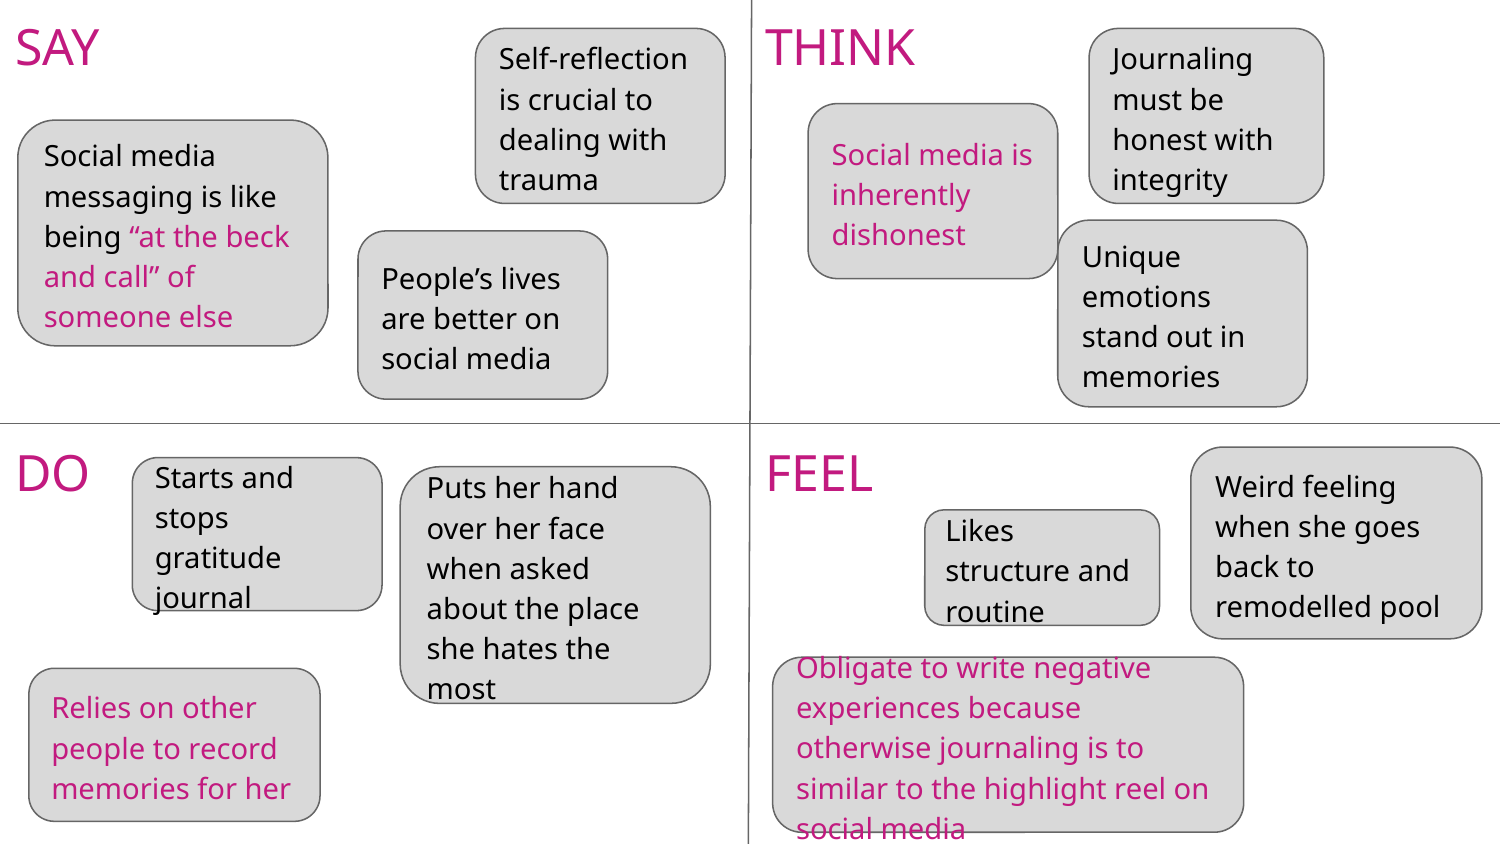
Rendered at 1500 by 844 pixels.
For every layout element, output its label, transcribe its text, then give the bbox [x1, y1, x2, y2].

text_box Likes structure and routine [924, 509, 1160, 626]
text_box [748, 0, 752, 422]
text_box Puts her hand over her face when asked about the place she hates the most [400, 466, 711, 704]
text_box Social media messaging is like being “at the beck and call” of someone else [17, 120, 328, 346]
text_box Obligate to write negative experiences because otherwise journaling is to similar to the highlight reel on social media [772, 657, 1244, 833]
text_box Unique emotions stand out in memories [1057, 220, 1308, 407]
text_box Relies on other people to record memories for her [28, 668, 321, 822]
text_box Starts and stops gratitude journal [132, 457, 383, 611]
text_box THINK [754, 0, 1500, 422]
text_box Social media is inherently dishonest [808, 103, 1058, 279]
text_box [748, 432, 752, 844]
text_box SAY [0, 0, 744, 422]
text_box DO [0, 431, 743, 844]
text_box FEEL [756, 432, 1500, 844]
text_box People’s lives are better on social media [357, 230, 608, 400]
text_box Weird feeling when she goes back to remodelled pool [1190, 447, 1482, 639]
text_box Self-reflection is crucial to dealing with trauma [475, 28, 726, 204]
text_box Journaling must be honest with integrity [1089, 28, 1324, 204]
